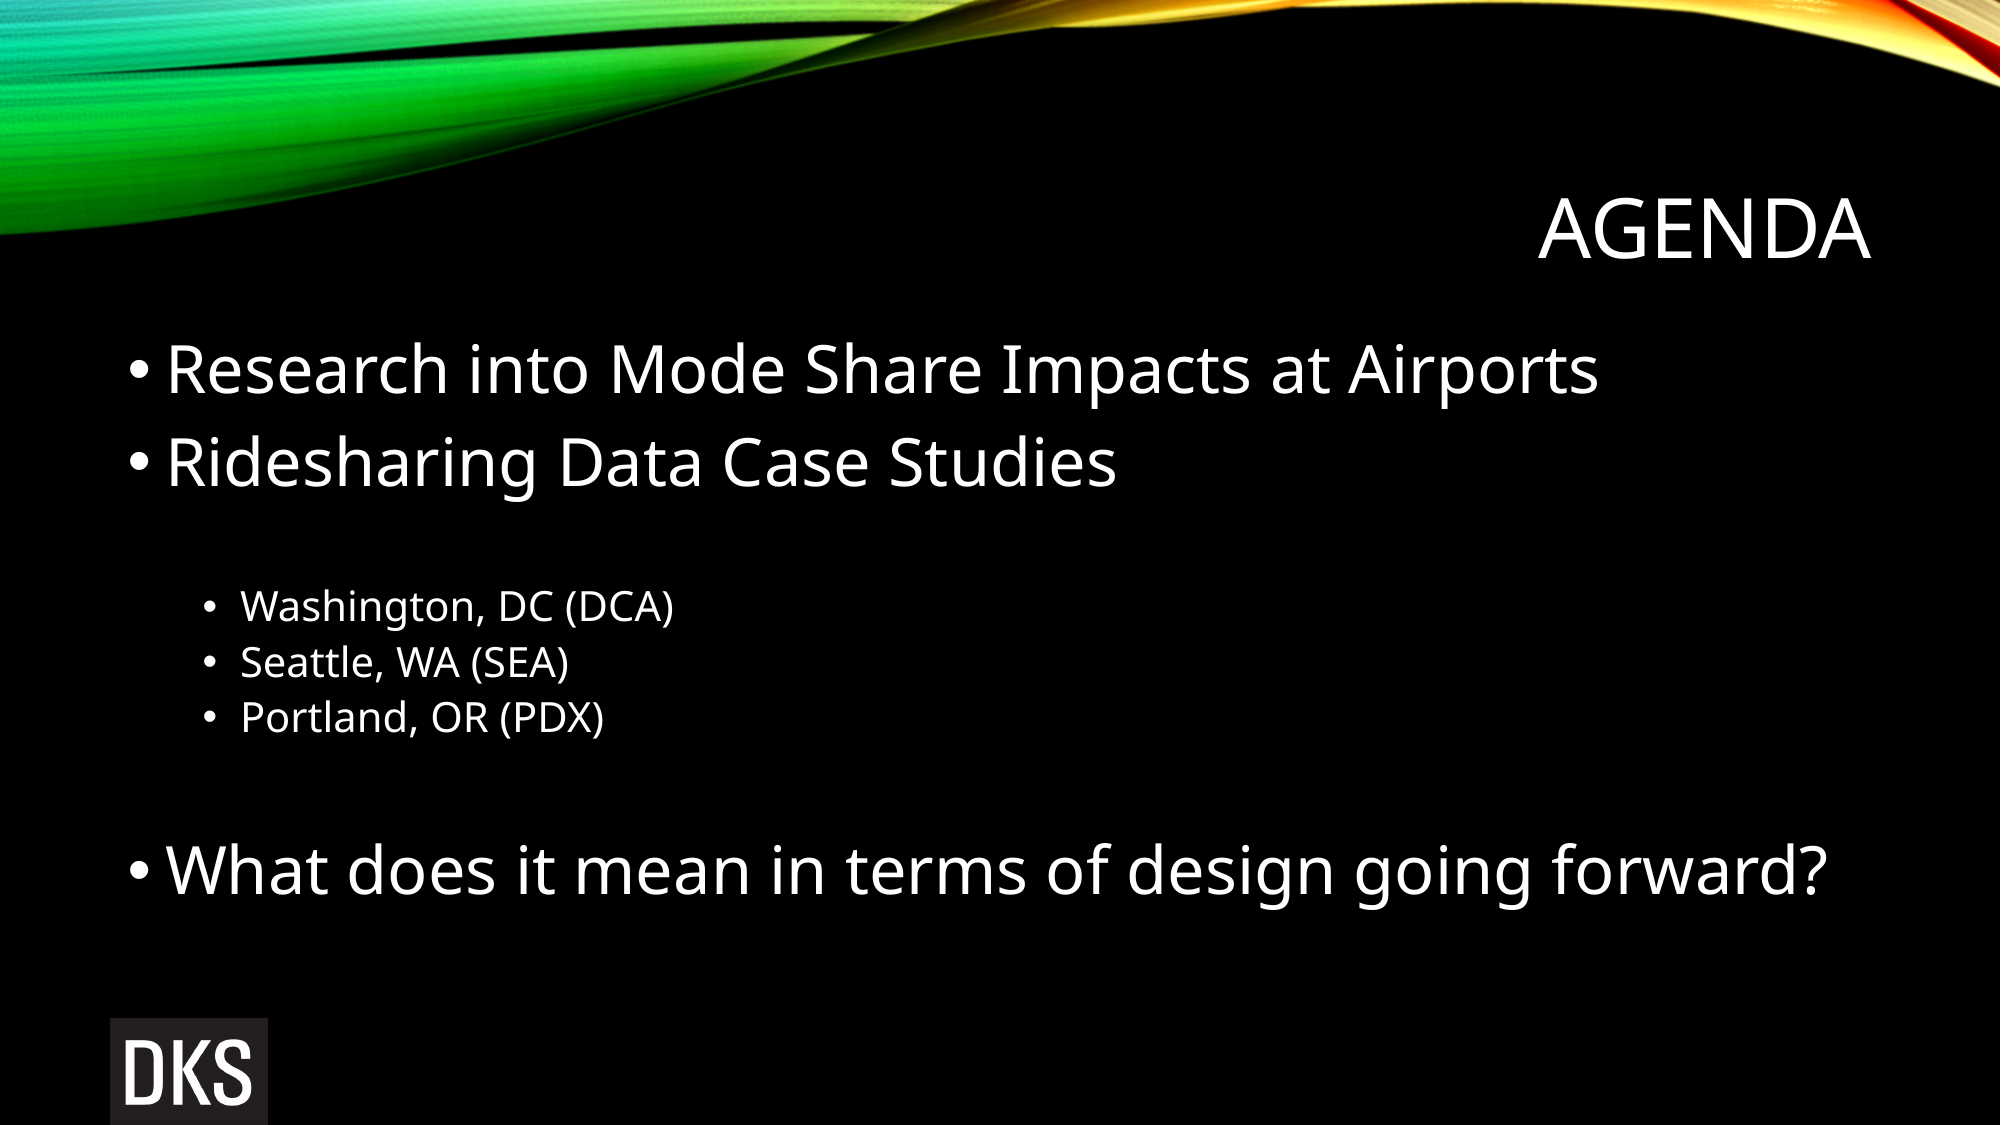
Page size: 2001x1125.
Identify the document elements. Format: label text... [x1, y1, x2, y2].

picture [0, 0, 2000, 237]
list Research into Mode Share Impacts at Airports Ridesharing Data Case Studies Washington, DC (DCA) Seattle, WA (SEA) Portland, OR (PDX) What does it mean in terms of design going forward? [112, 328, 1888, 989]
picture [110, 1018, 268, 1125]
title Agenda [474, 125, 1888, 328]
